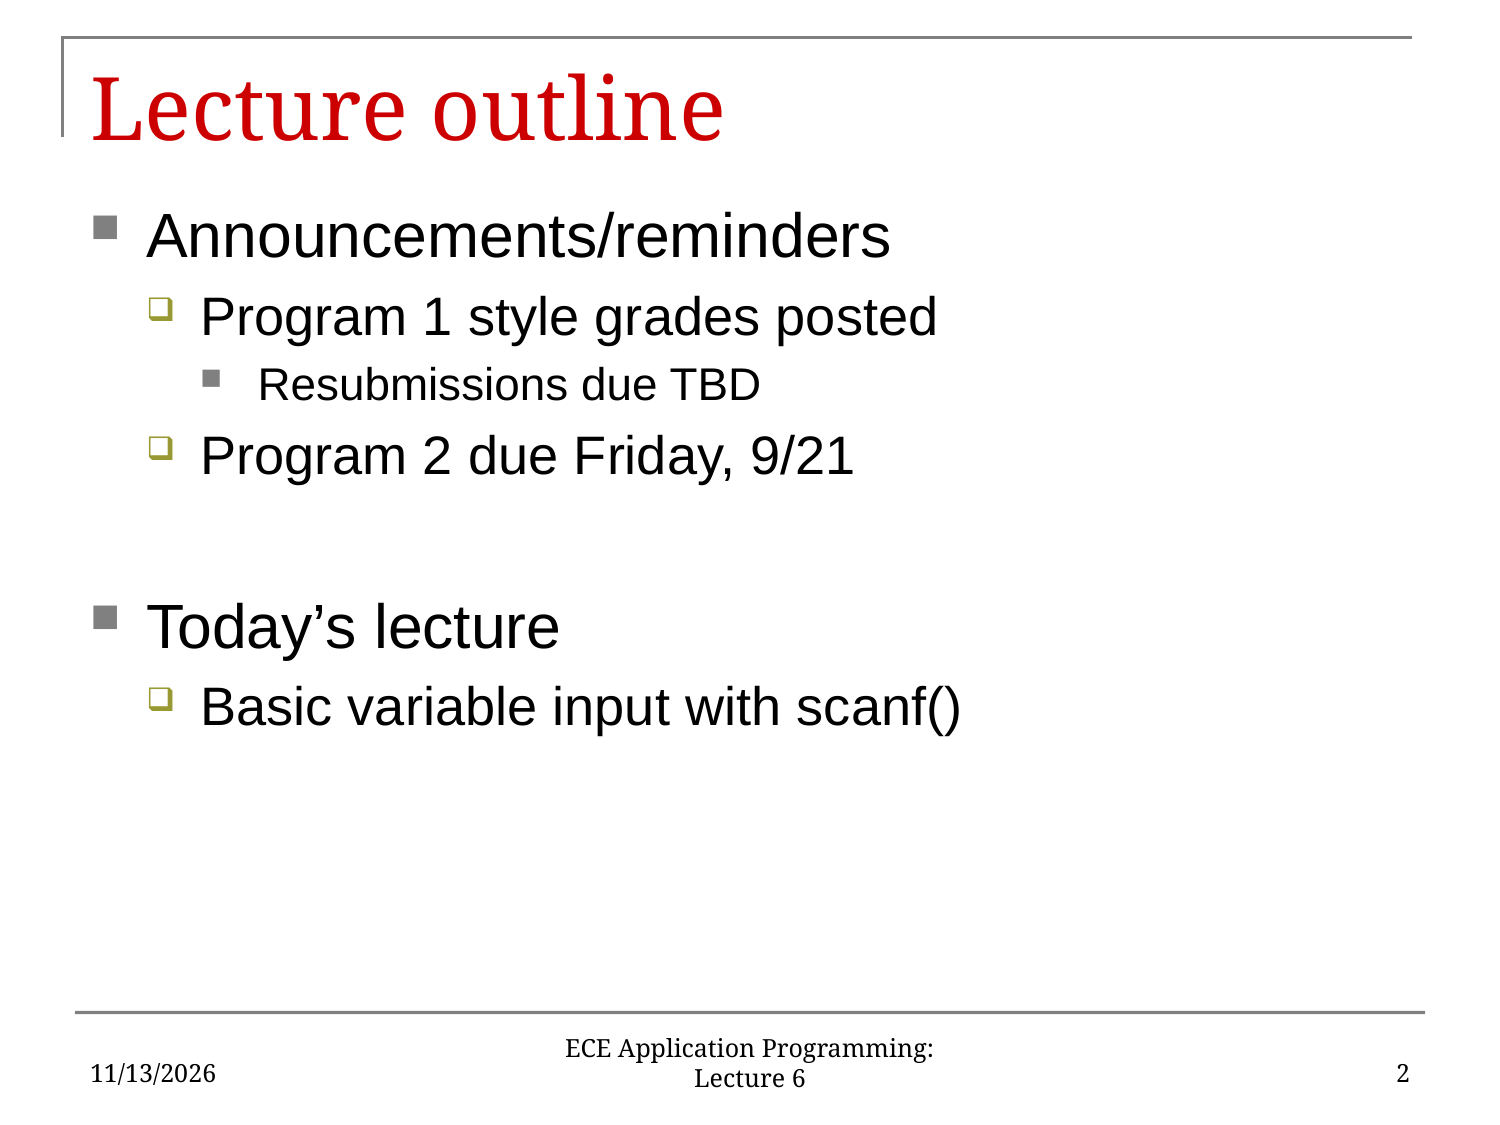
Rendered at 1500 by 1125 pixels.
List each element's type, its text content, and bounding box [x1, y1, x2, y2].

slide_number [74, 1023, 426, 1100]
slide_number 2 [1074, 1023, 1426, 1100]
footer ECE Application Programming: Lecture 6 [512, 1024, 988, 1101]
list Announcements/reminders Program 1 style grades posted Resubmissions due TBD Program 2 due Friday, 9/21 Today’s lecture Basic variable input with scanf() [75, 187, 1425, 1006]
title Lecture outline [75, 45, 1425, 163]
